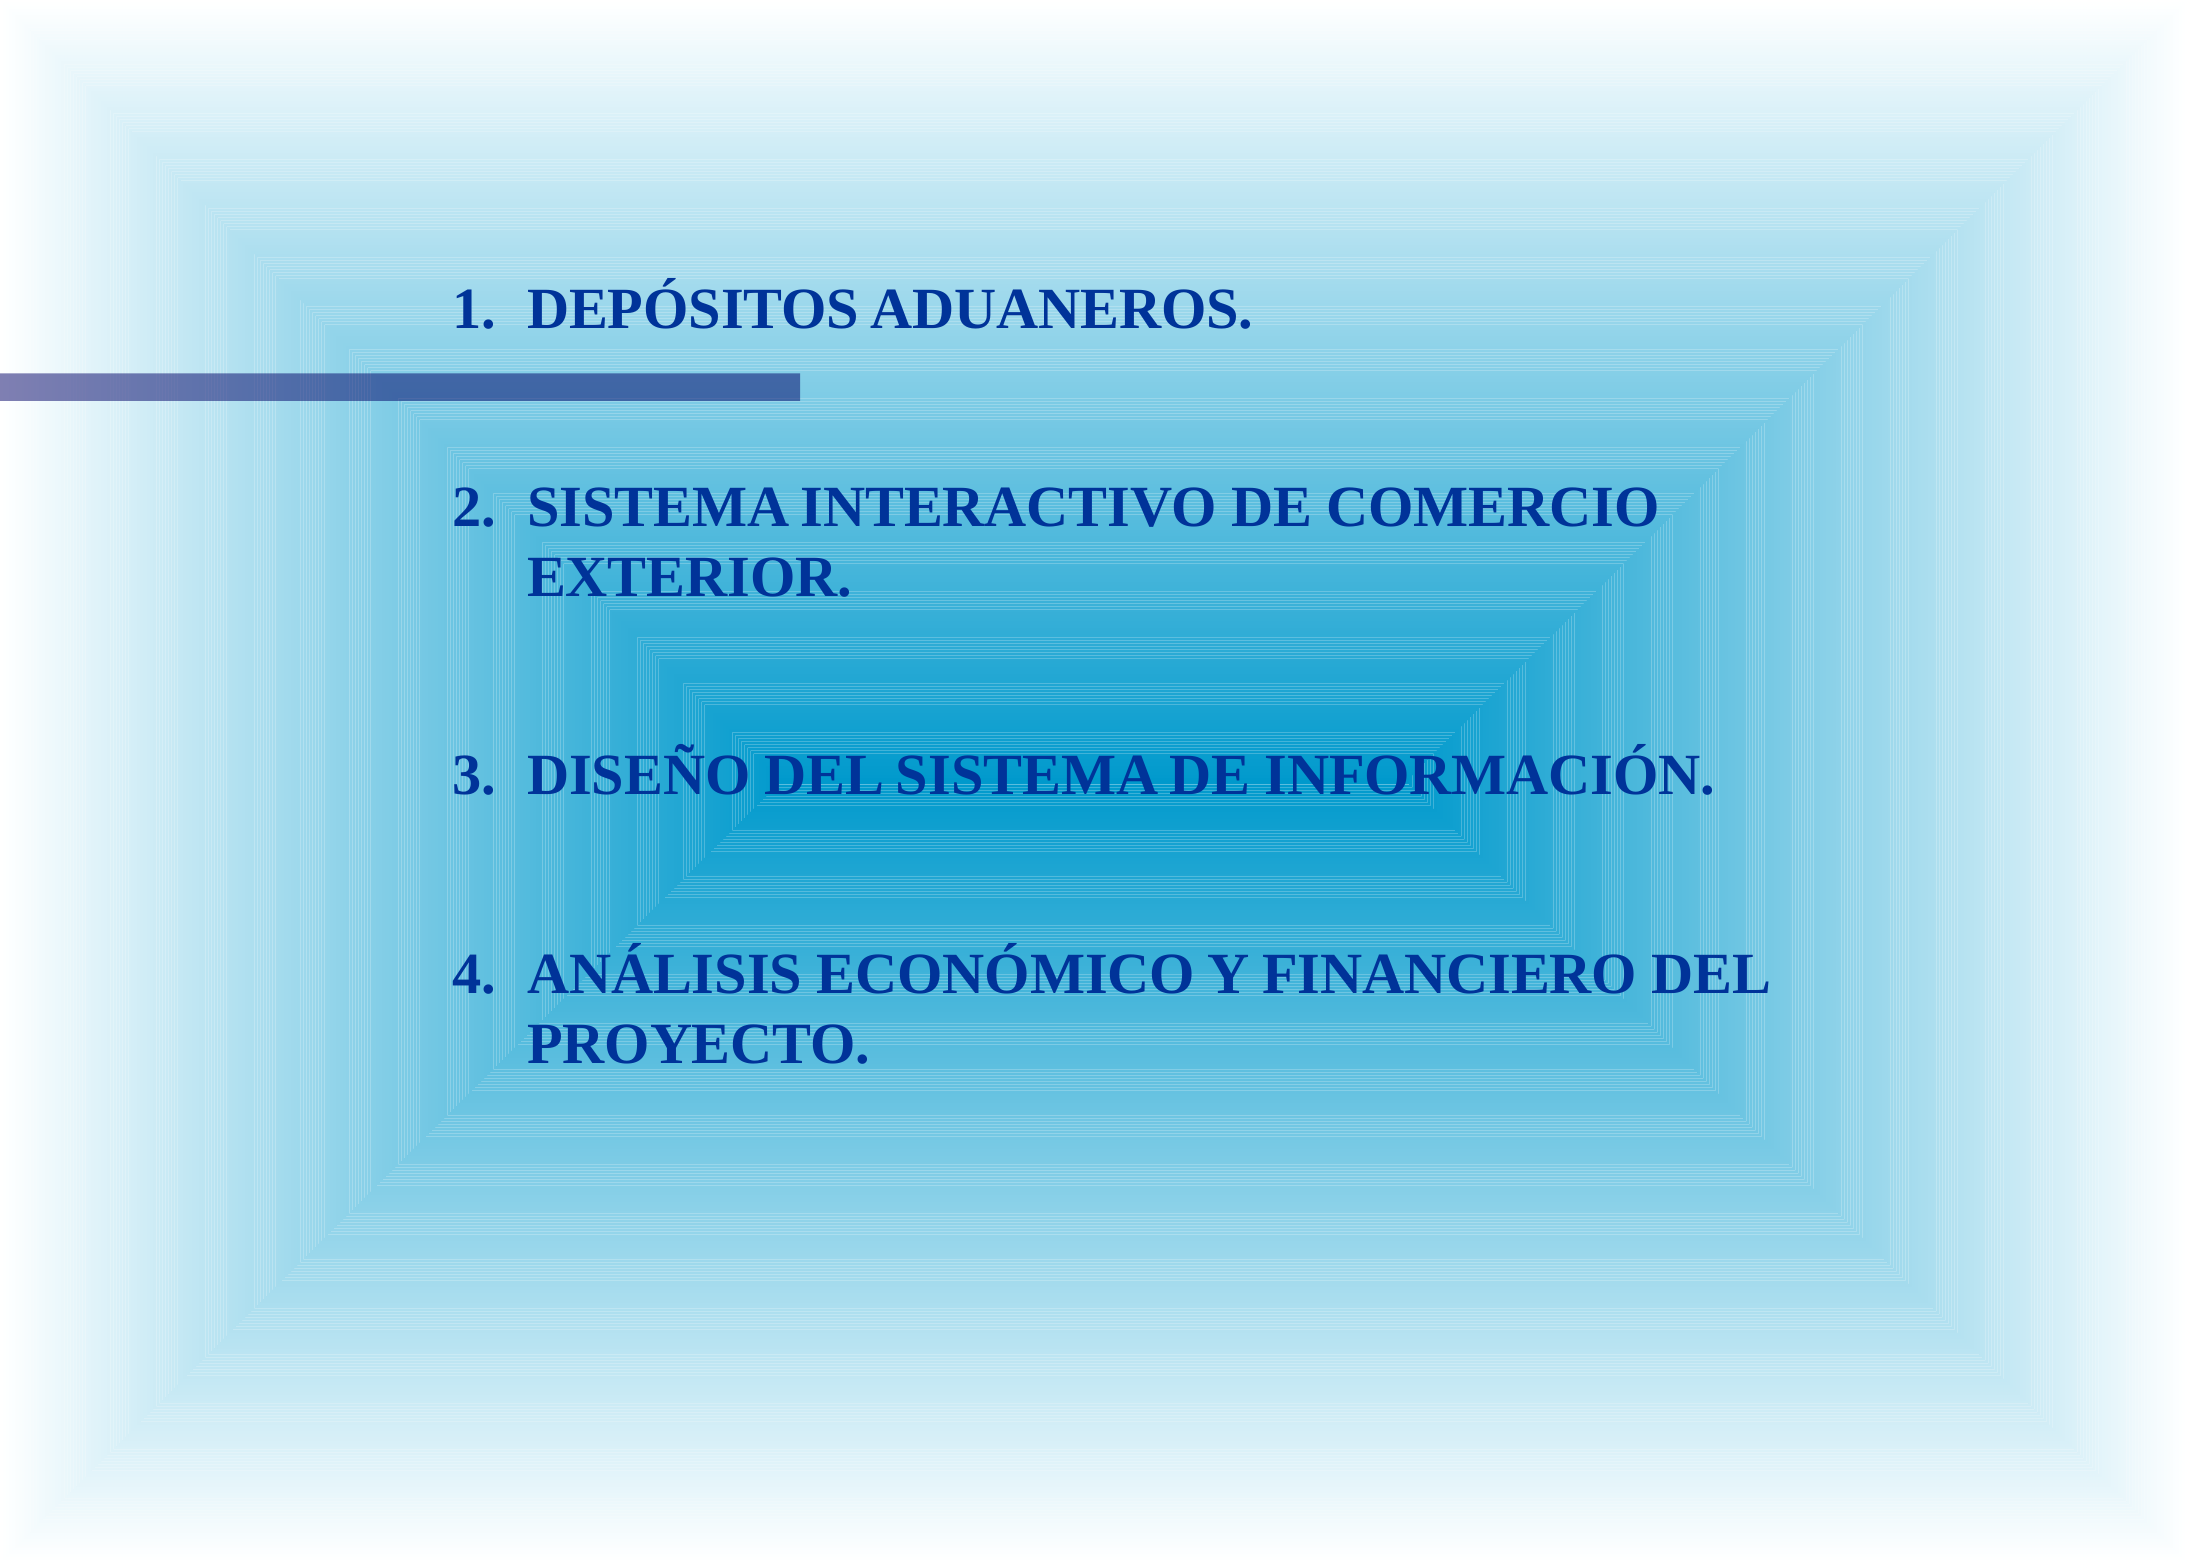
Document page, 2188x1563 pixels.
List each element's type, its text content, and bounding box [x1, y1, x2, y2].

text_box DEPÓSITOS ADUANEROS. SISTEMA INTERACTIVO DE COMERCIO EXTERIOR. DISEÑO DEL SISTEMA DE INFORMACIÓN. ANÁLISIS ECONÓMICO Y FINANCIERO DEL PROYECTO. [437, 262, 1913, 1083]
